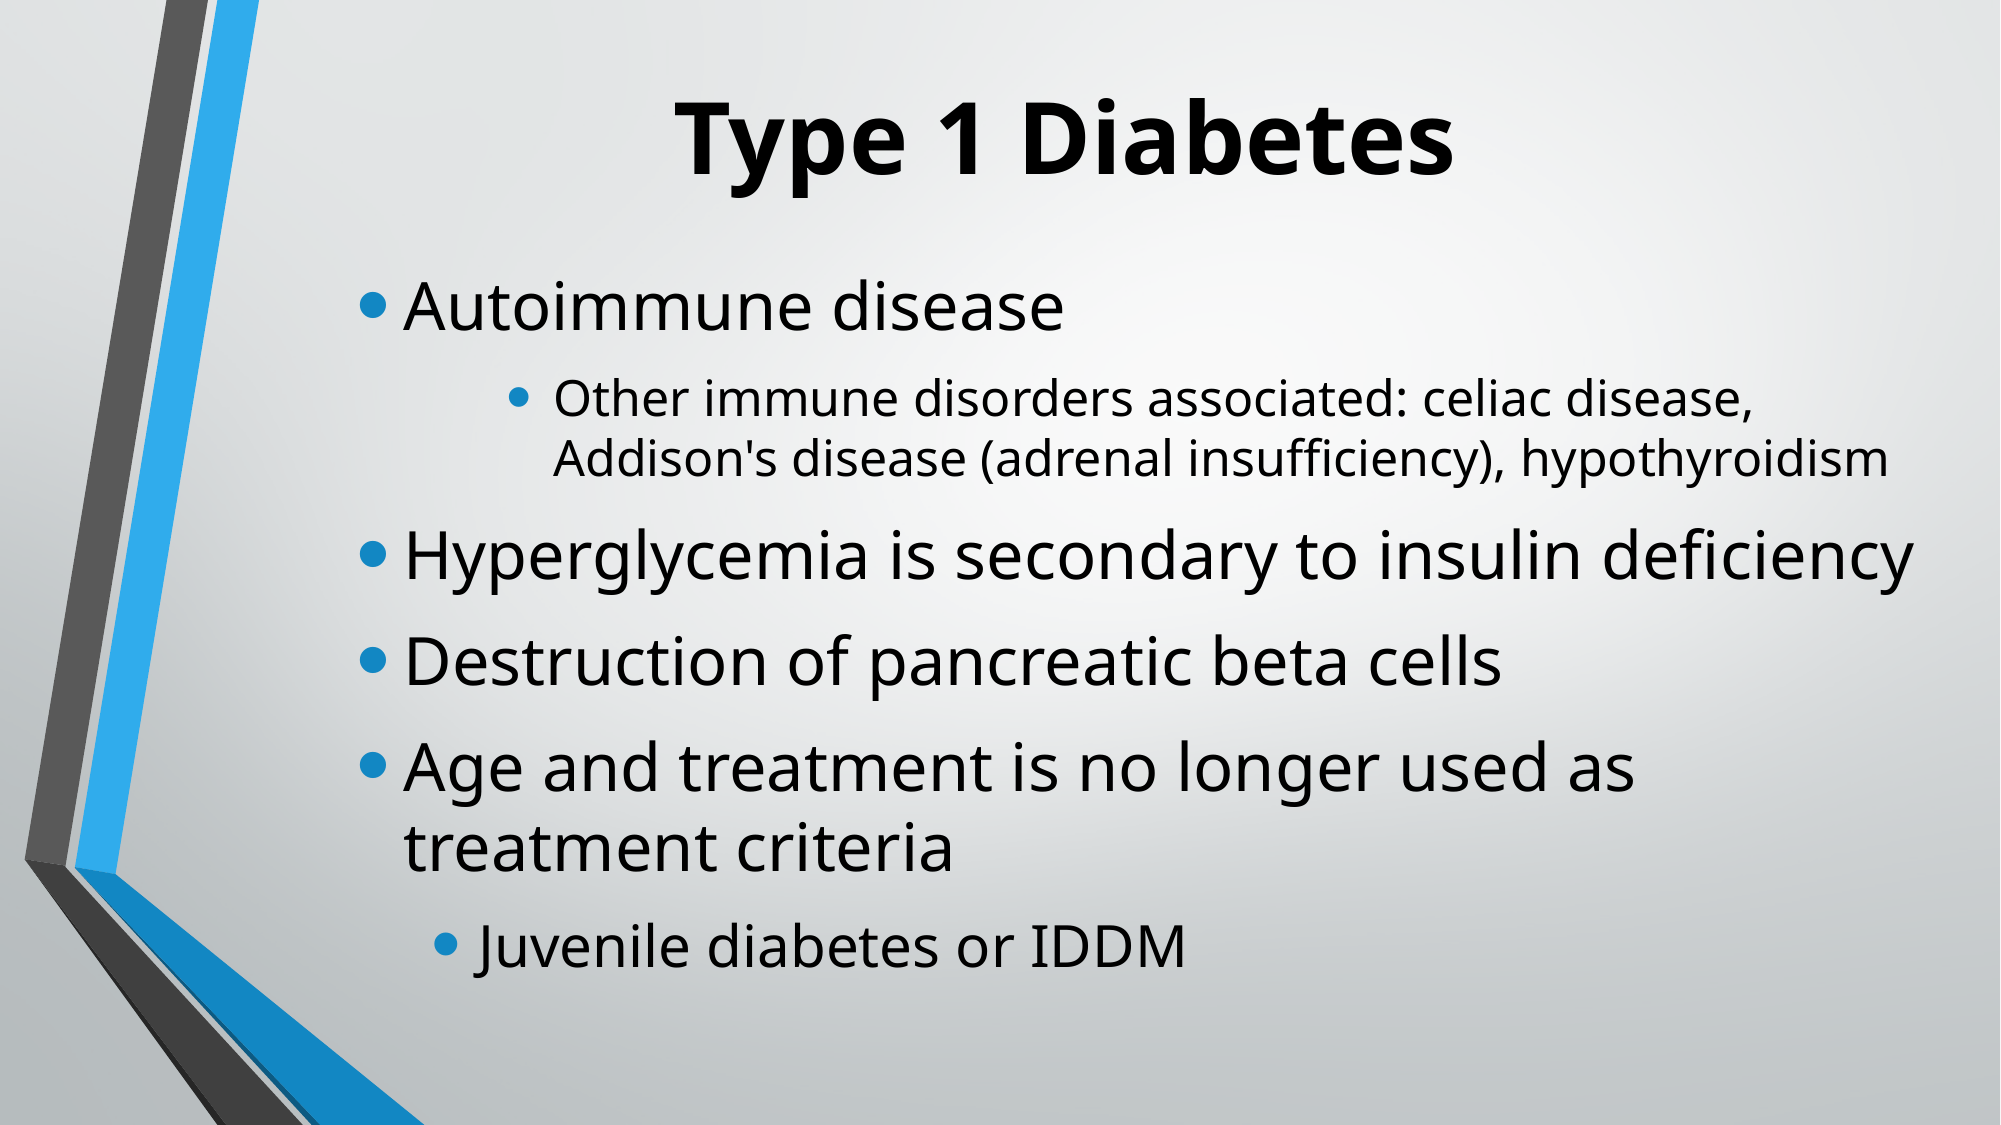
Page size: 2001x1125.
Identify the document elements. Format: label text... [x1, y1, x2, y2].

title Type 1 Diabetes [243, 41, 1887, 227]
list Autoimmune disease Other immune disorders associated: celiac disease, Addison's disease (adrenal insufficiency), hypothyroidism Hyperglycemia is secondary to insulin deficiency Destruction of pancreatic beta cells Age and treatment is no longer used as treatment criteria Juvenile diabetes or IDDM [341, 221, 1981, 1022]
